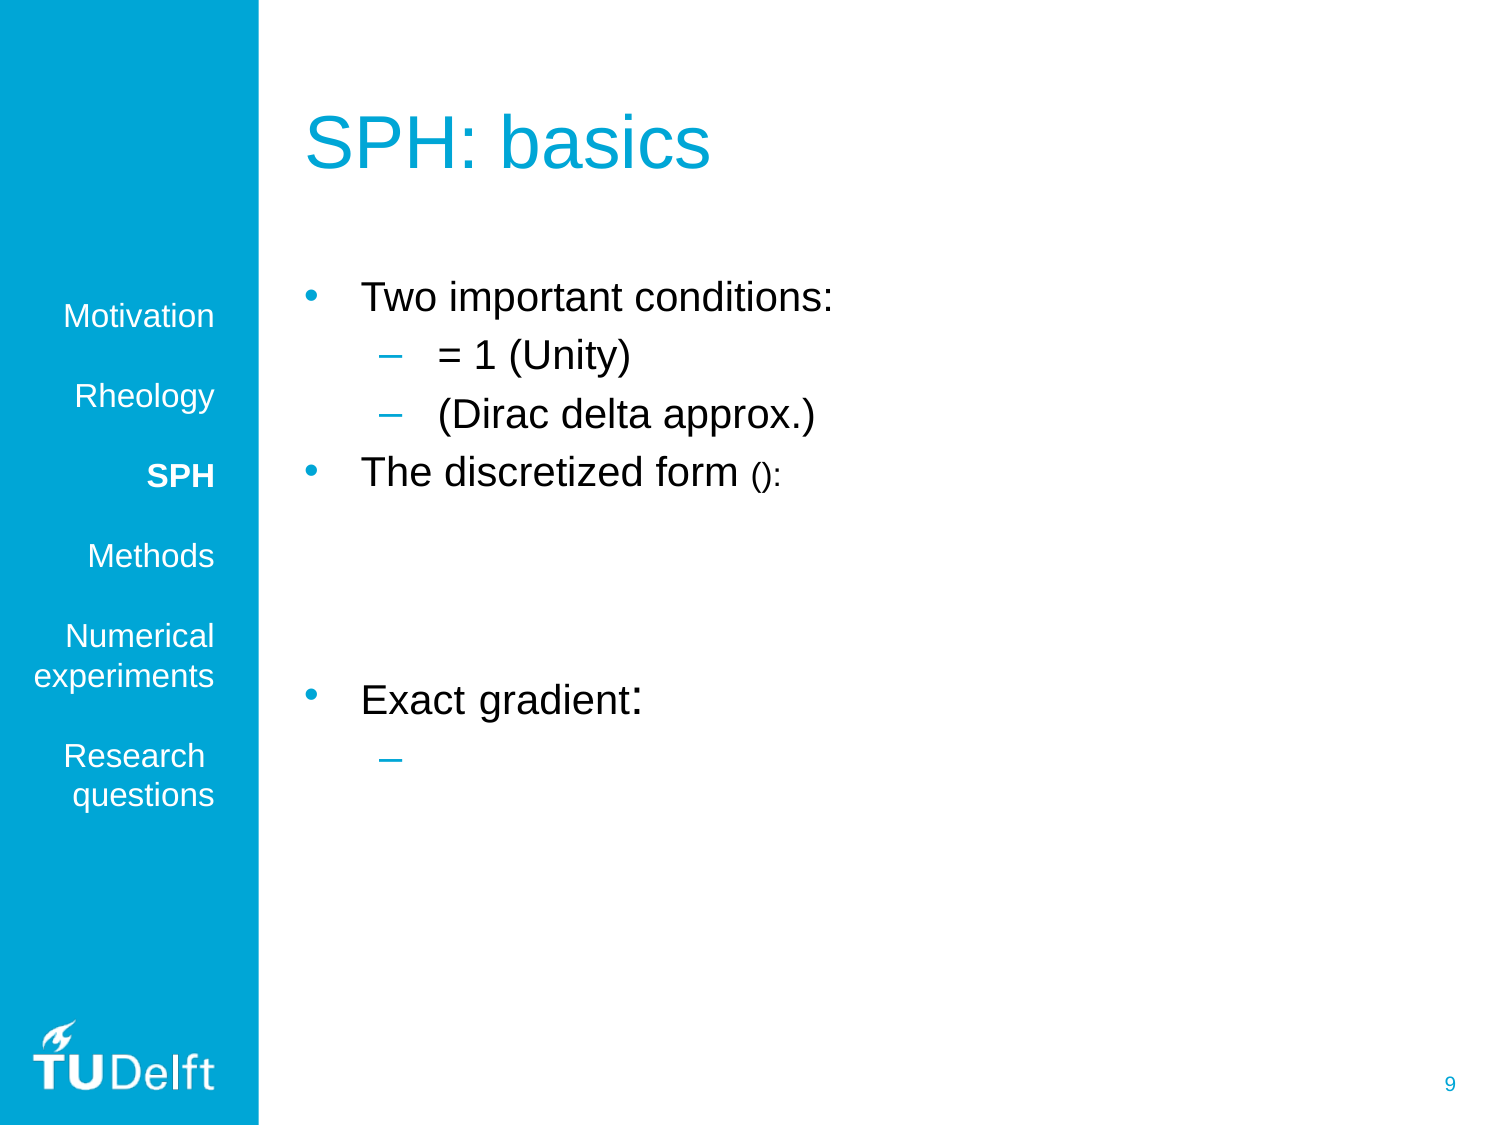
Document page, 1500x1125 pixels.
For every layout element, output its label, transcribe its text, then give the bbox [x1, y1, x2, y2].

title SPH: basics [289, 45, 1455, 233]
text_box Motivation Rheology SPH Methods Numerical experiments Research questions [0, 287, 230, 821]
